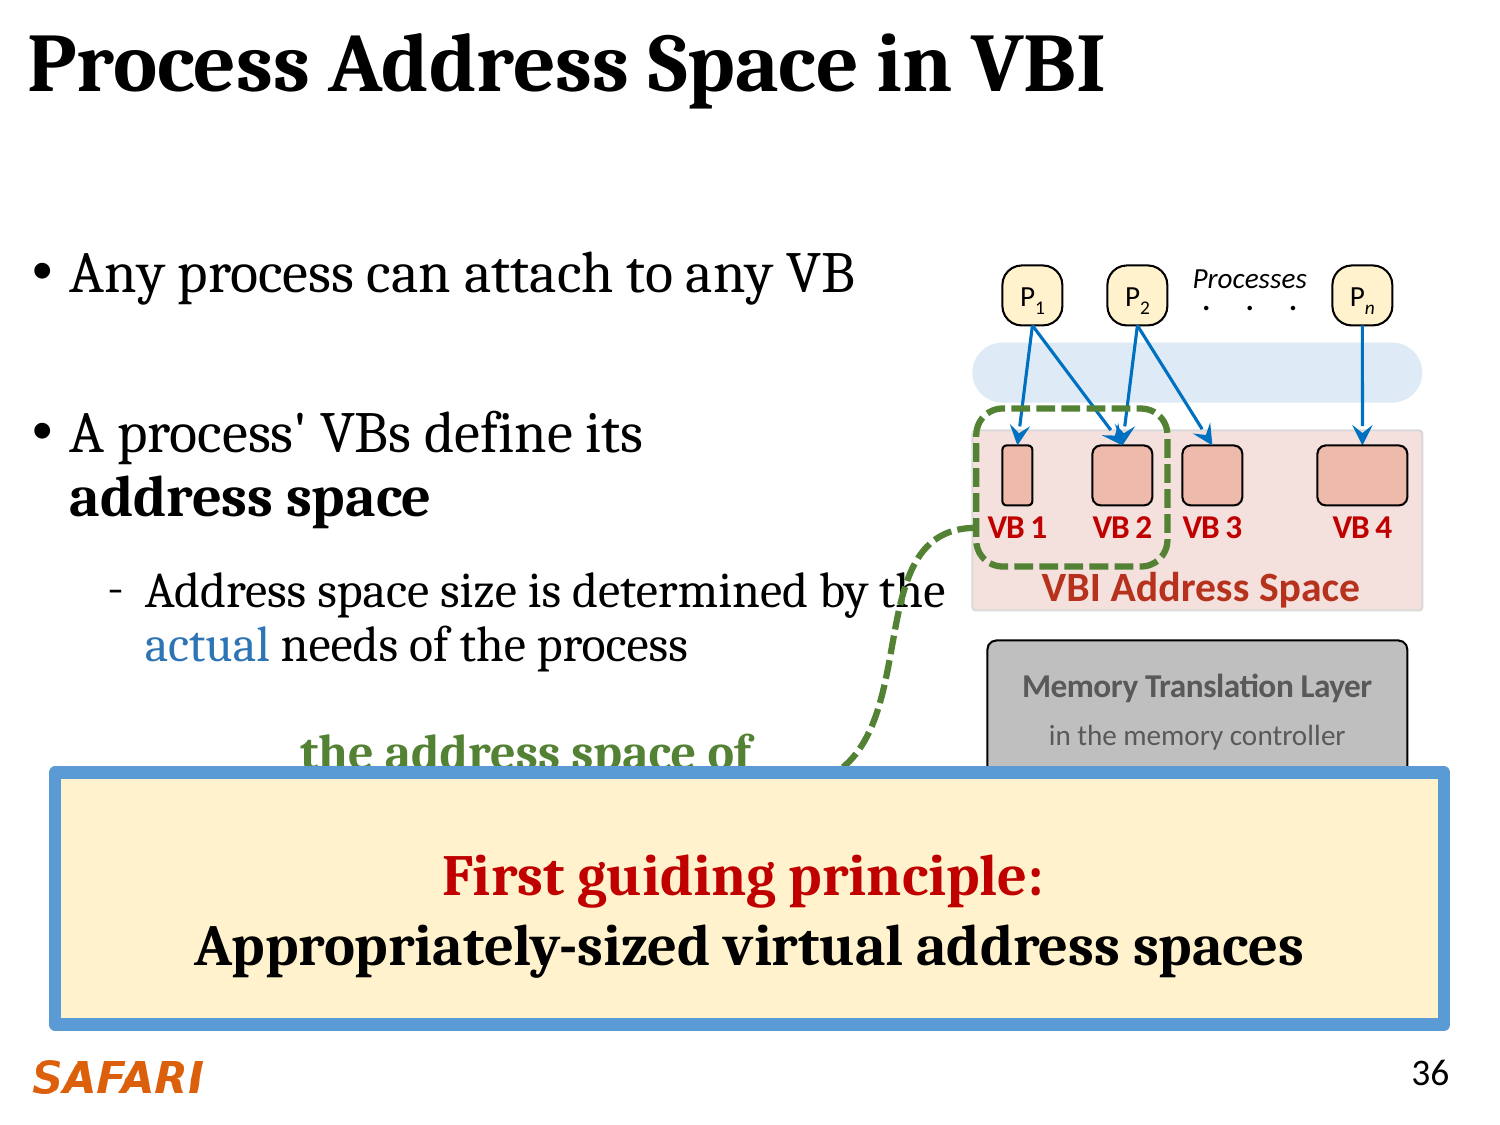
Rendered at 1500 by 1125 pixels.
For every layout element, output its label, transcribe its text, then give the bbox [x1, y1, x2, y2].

picture [31, 1051, 209, 1104]
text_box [972, 259, 1423, 866]
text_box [773, 527, 976, 786]
list Any process can attach to any VB A process' VBs define its address space Address space size is determined by the actual needs of the process [17, 143, 978, 1017]
title Process Address Space in VBI [12, 12, 1487, 134]
text_box First guiding principle: Appropriately-sized virtual address spaces [55, 772, 1445, 1025]
text_box the address space of process P1 [277, 718, 773, 772]
text_box 36 [901, 1040, 1465, 1101]
